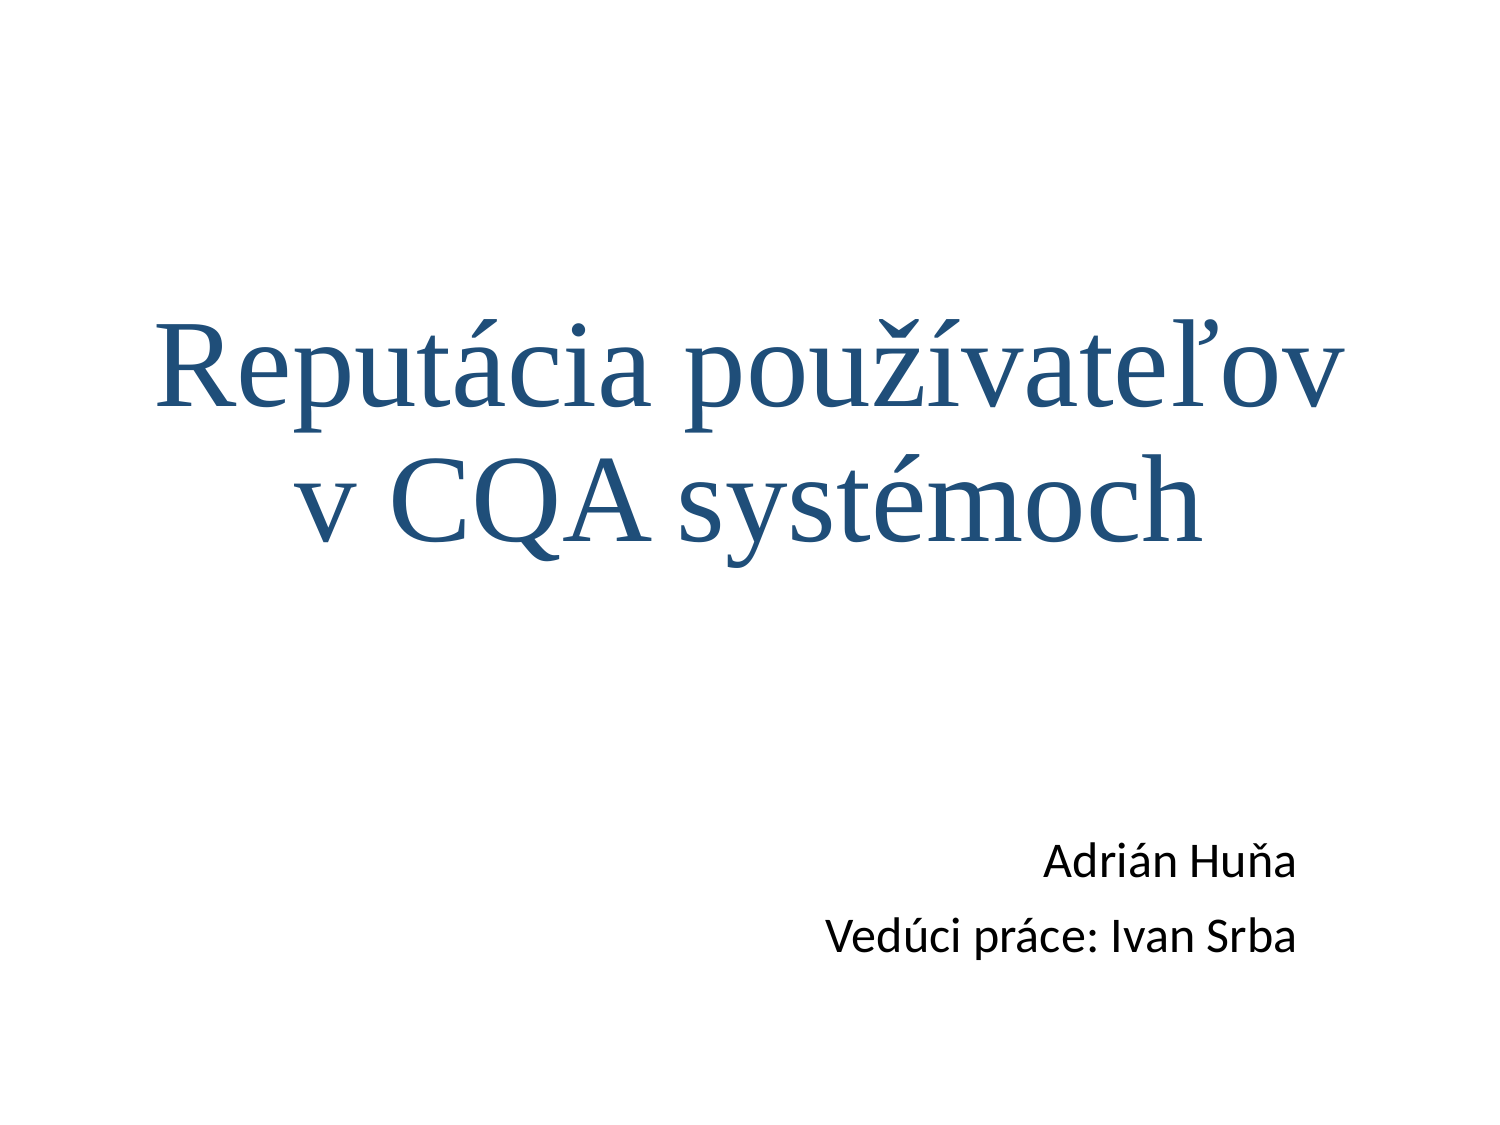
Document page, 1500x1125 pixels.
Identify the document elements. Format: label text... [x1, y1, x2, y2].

subtitle Adrián Huňa Vedúci práce: Ivan Srba [187, 826, 1313, 1114]
title Reputácia používateľov v CQA systémoch [112, 184, 1388, 576]
